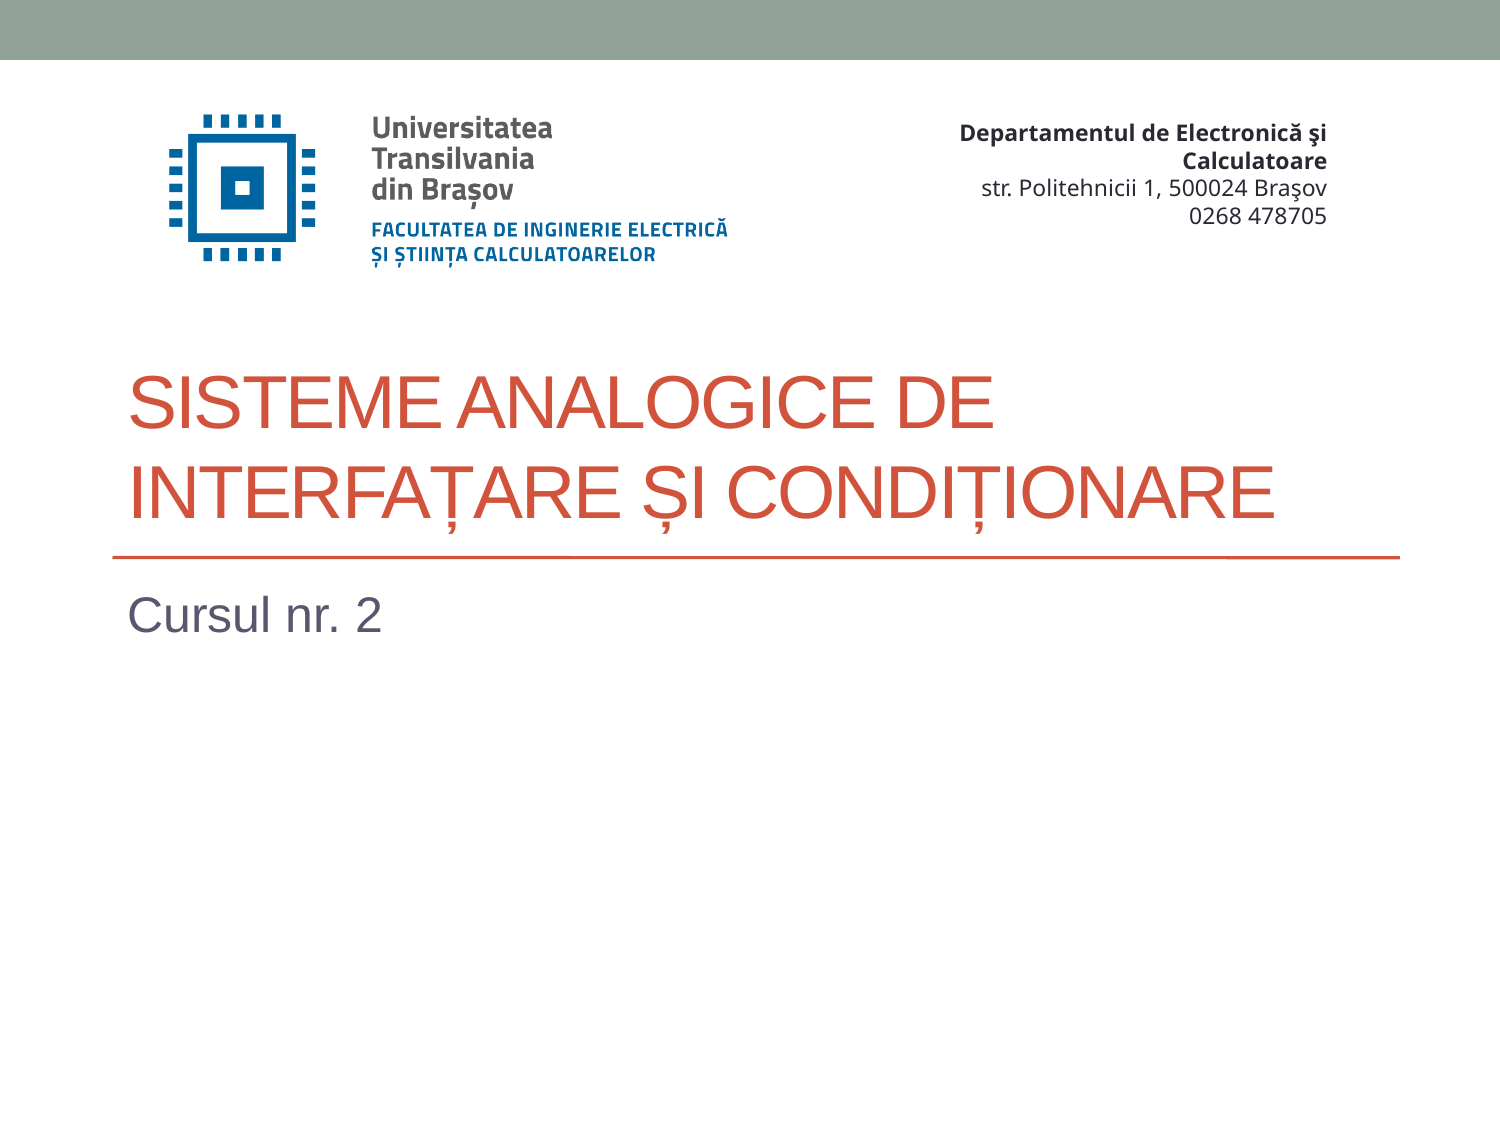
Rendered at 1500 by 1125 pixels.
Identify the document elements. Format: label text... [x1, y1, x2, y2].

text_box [112, 97, 1343, 285]
subtitle Cursul nr. 2 [112, 575, 1163, 863]
title SISTEME ANALOGICE DE INTERFAȚARE ȘI CONDIȚIONARE [112, 224, 1400, 542]
